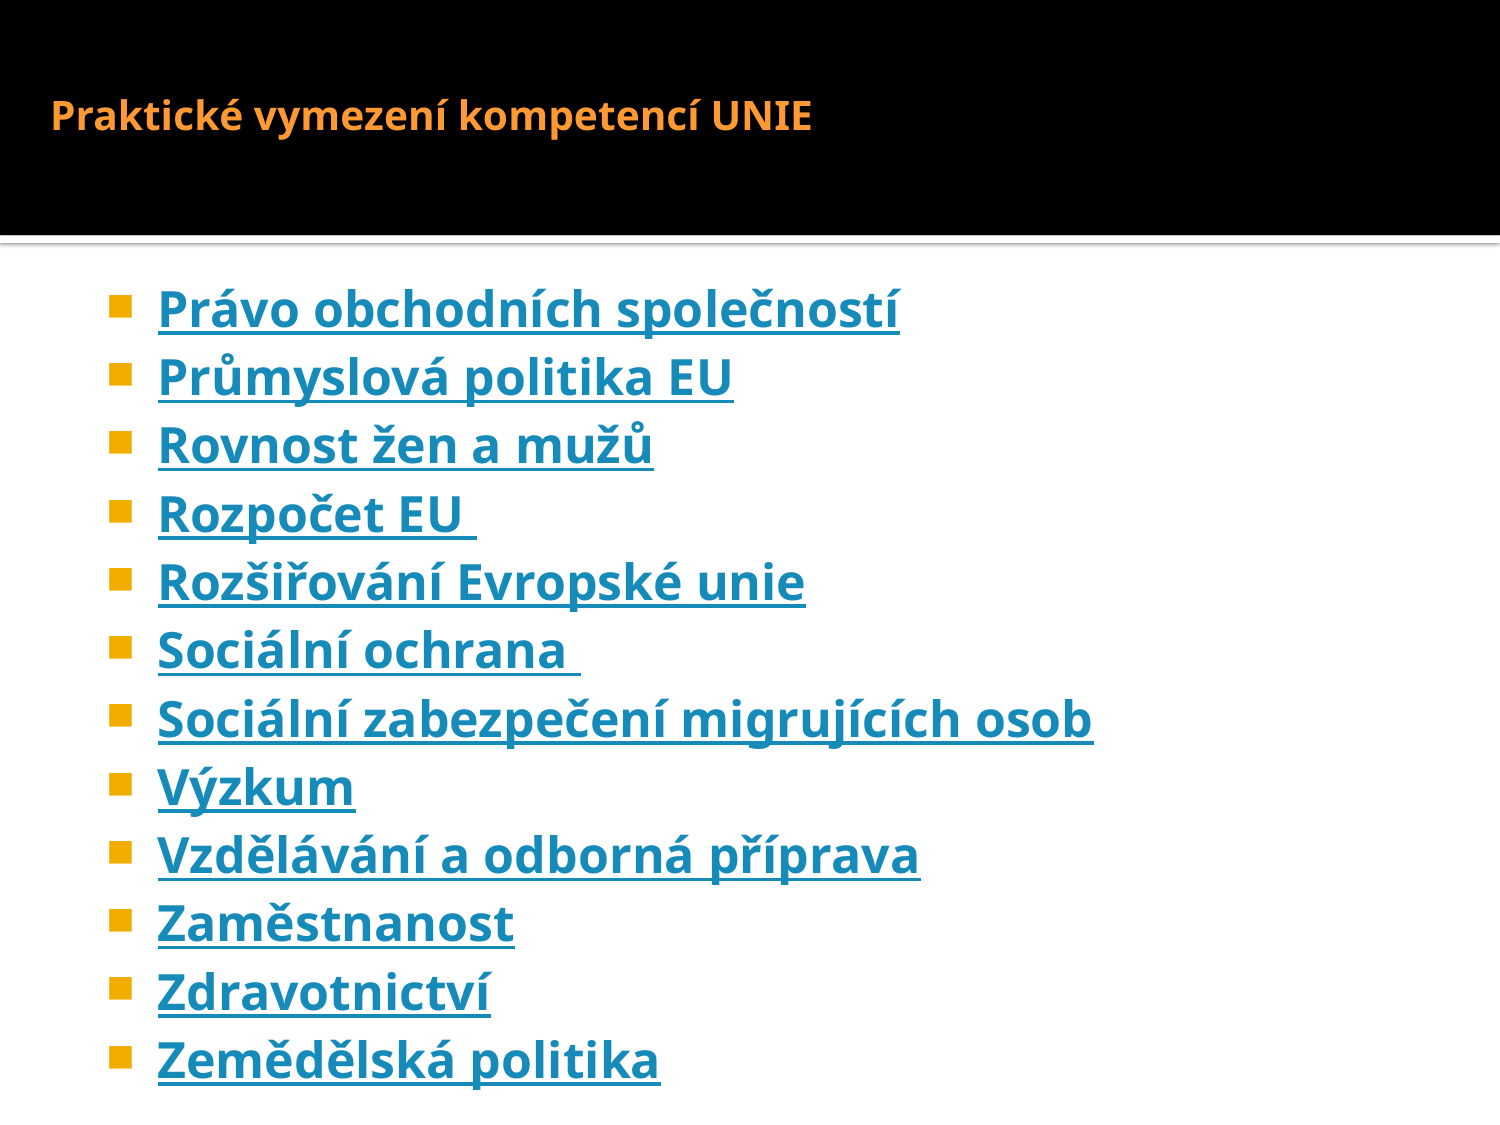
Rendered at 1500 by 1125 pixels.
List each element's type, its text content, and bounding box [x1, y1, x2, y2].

title Praktické vymezení kompetencí UNIE [35, 82, 1411, 195]
list Právo obchodních společností Průmyslová politika EU Rovnost žen a mužů Rozpočet EU Rozšiřování Evropské unie Sociální ochrana Sociální zabezpečení migrujících osob Výzkum Vzdělávání a odborná příprava Zaměstnanost Zdravotnictví Zemědělská politika [76, 262, 1400, 1125]
